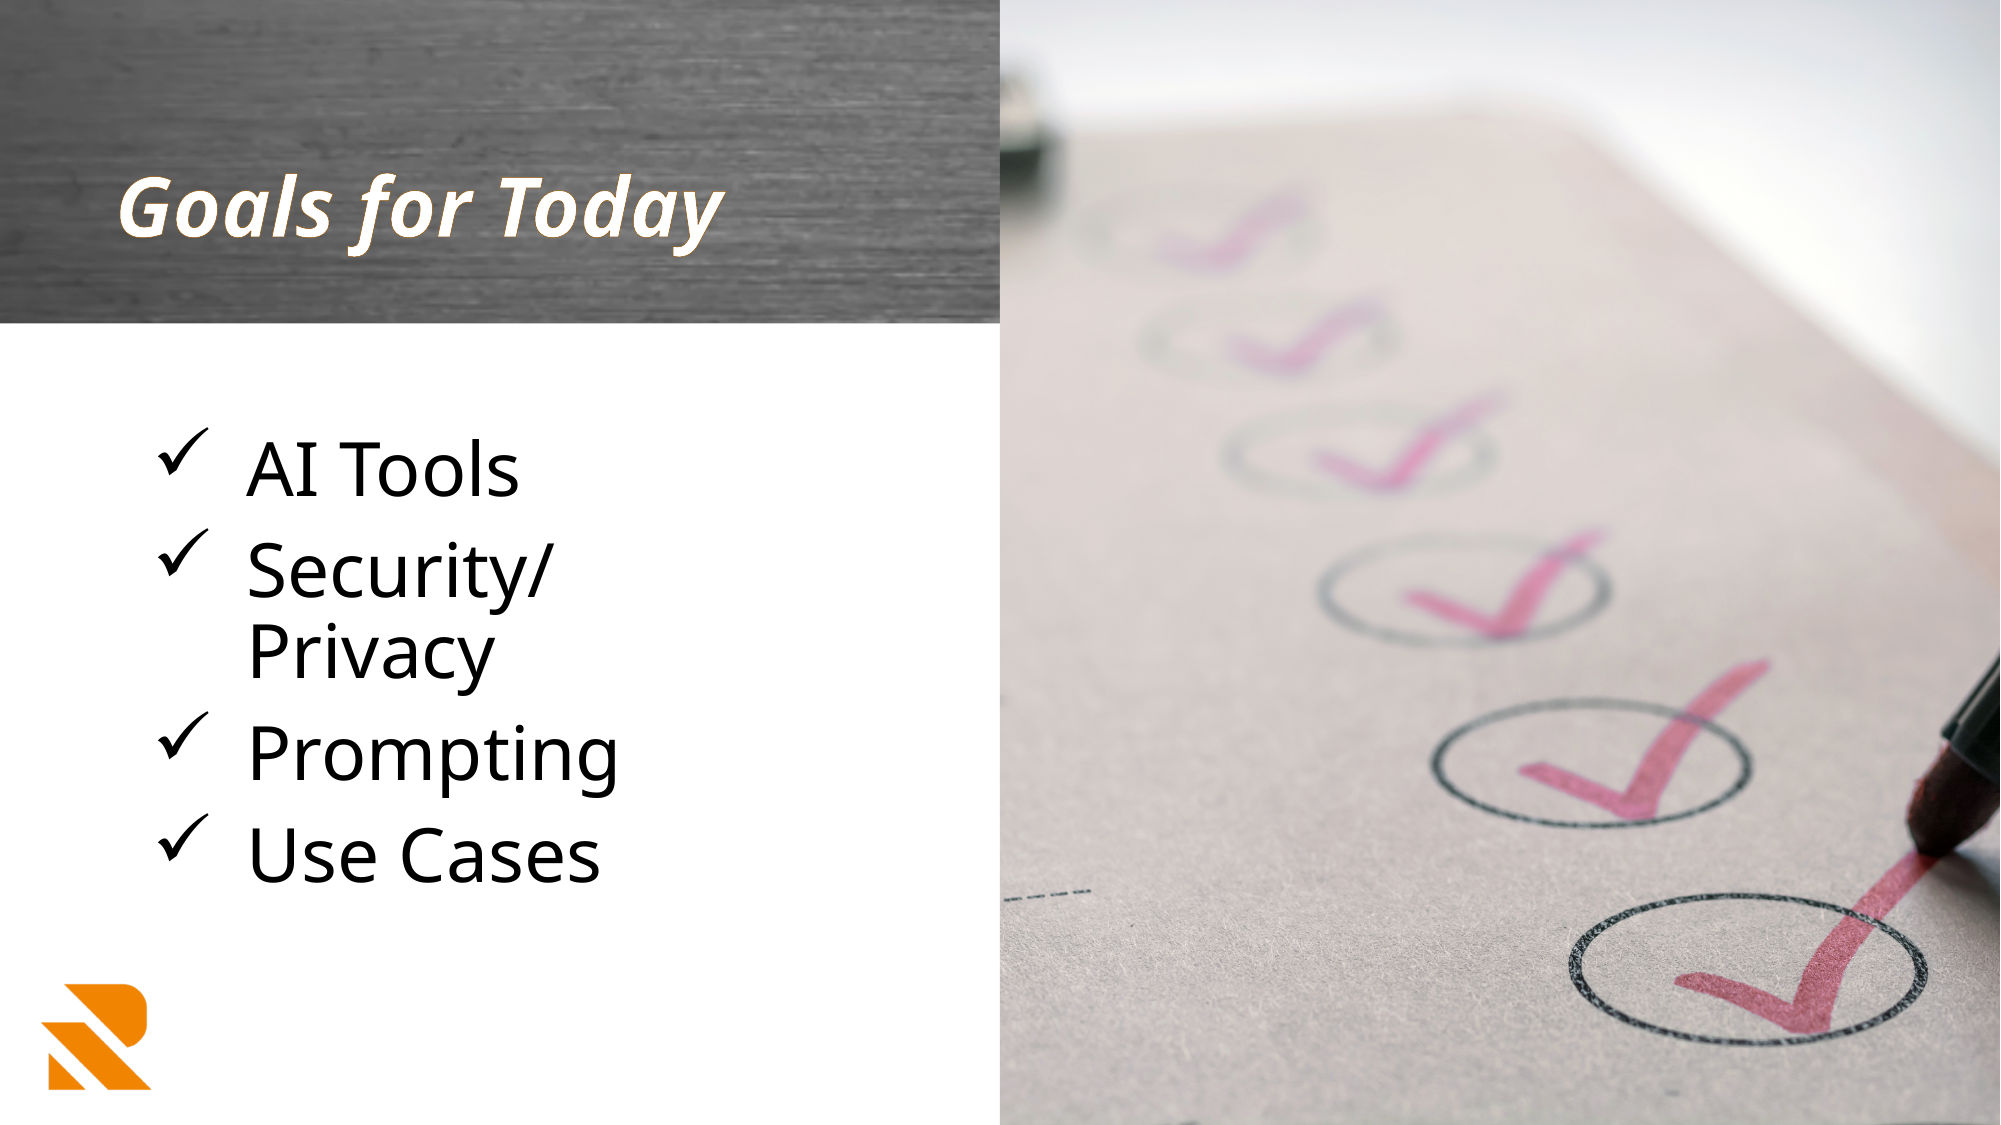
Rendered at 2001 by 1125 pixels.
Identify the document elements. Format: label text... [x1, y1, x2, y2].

picture [0, 0, 2001, 1125]
list AI Tools Security/Privacy Prompting Use Cases [137, 352, 817, 978]
picture [0, 902, 264, 1125]
title Goals for Today [99, 0, 858, 263]
